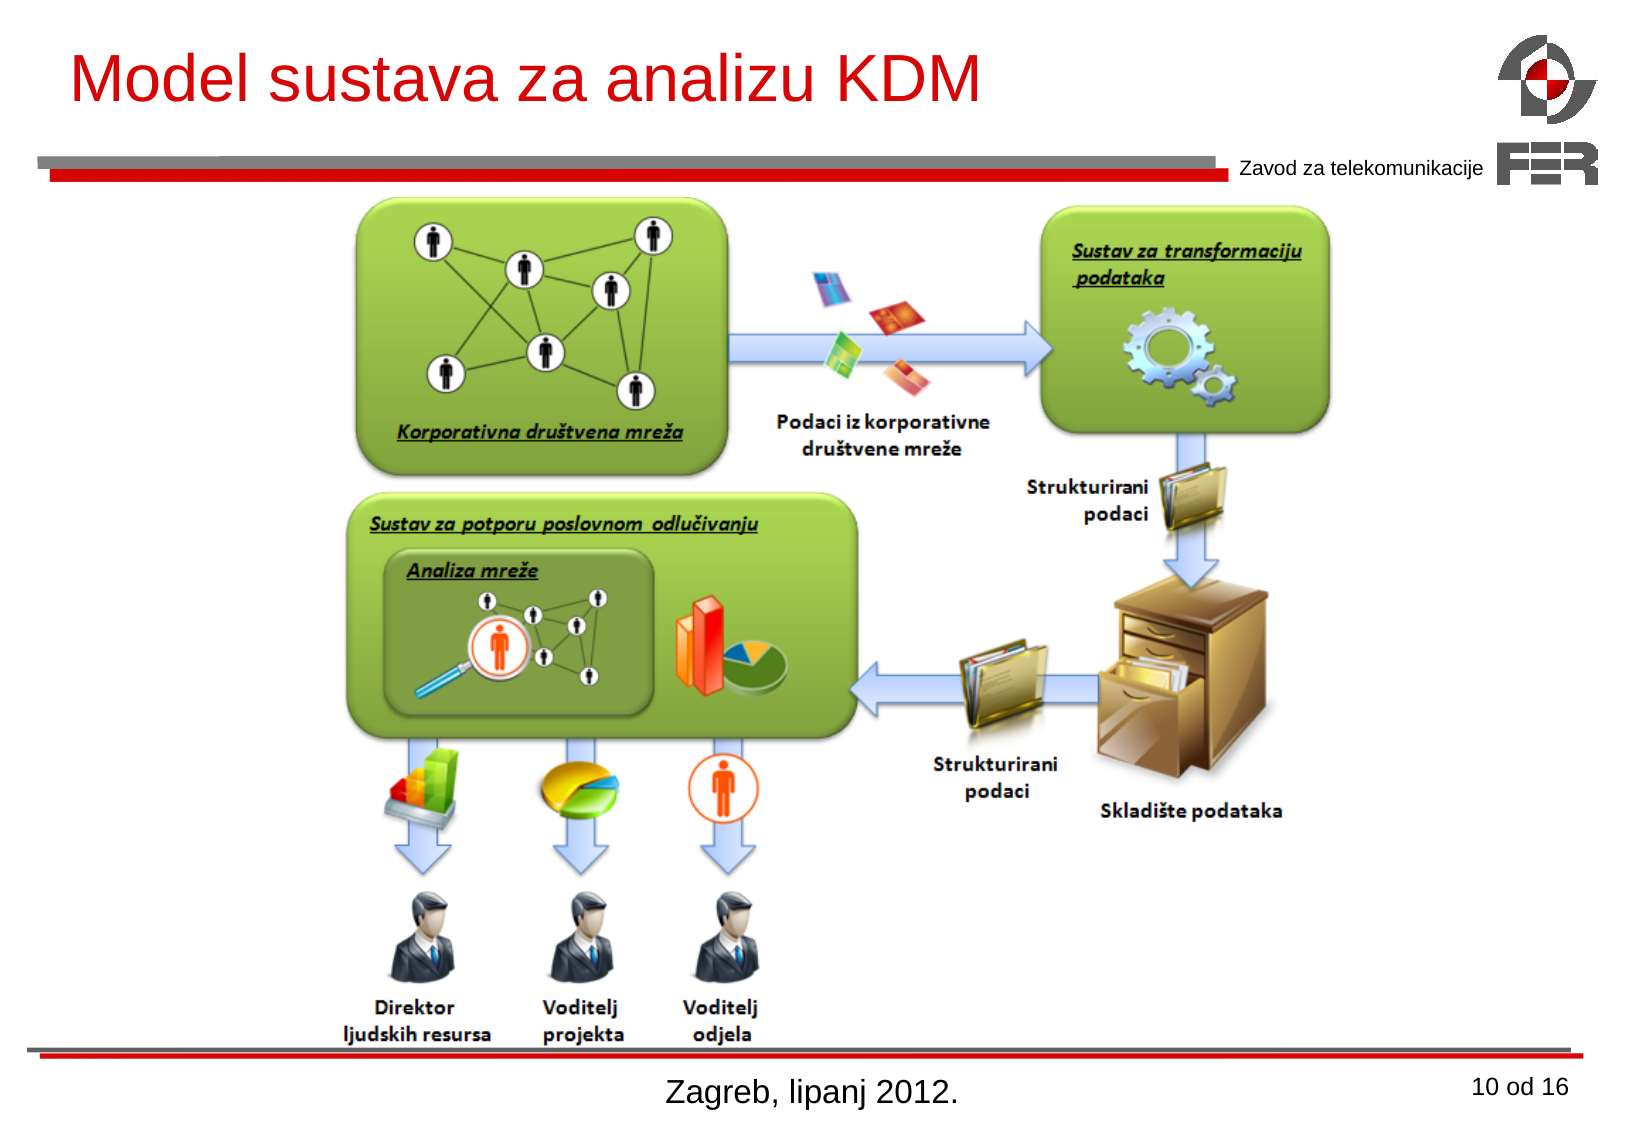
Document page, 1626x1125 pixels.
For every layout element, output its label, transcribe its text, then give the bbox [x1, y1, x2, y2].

picture [339, 197, 1333, 1048]
slide_number Zagreb, lipanj 2012. [599, 1062, 1026, 1125]
picture [1497, 34, 1598, 185]
title Model sustava za analizu KDM [53, 0, 1126, 151]
slide_number 10 od 16 [1245, 1062, 1585, 1125]
